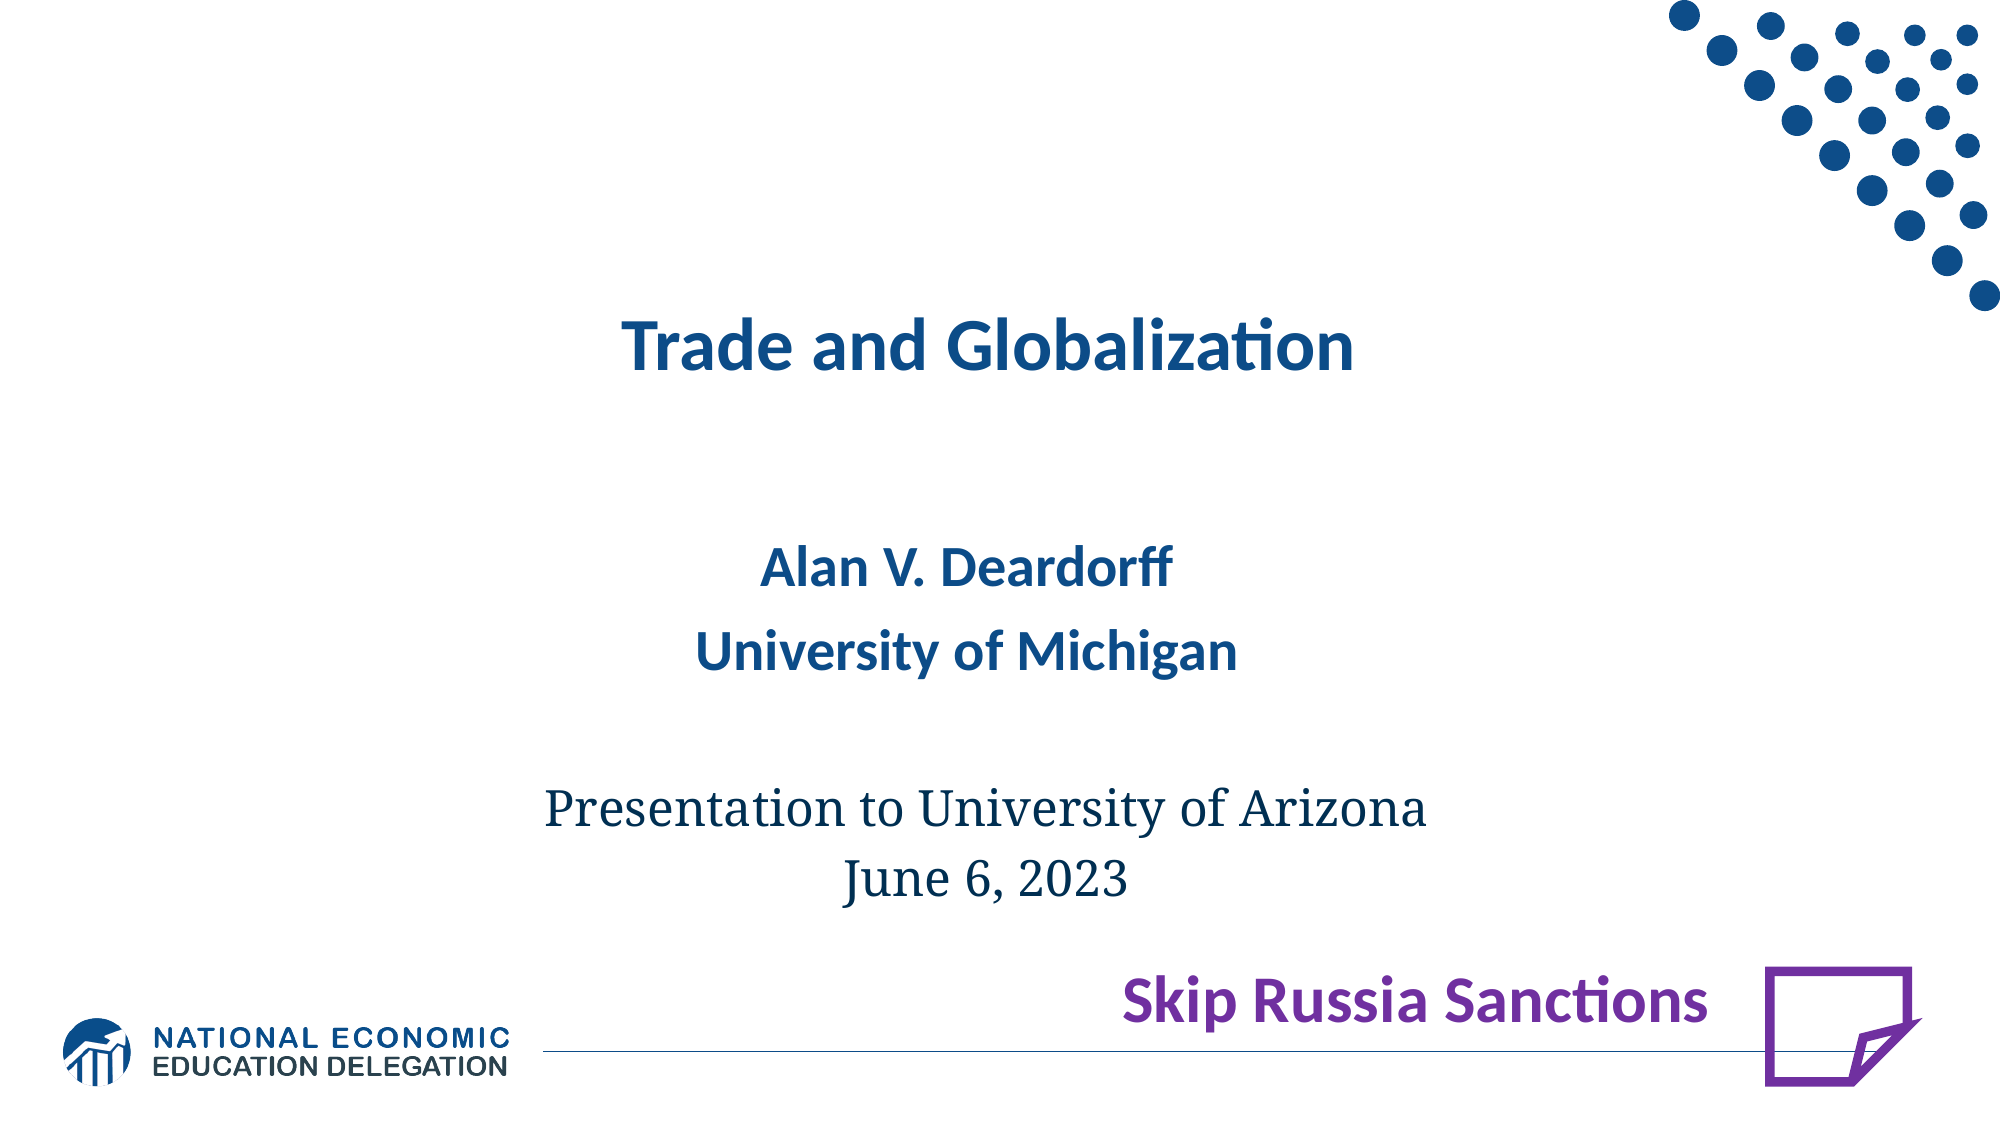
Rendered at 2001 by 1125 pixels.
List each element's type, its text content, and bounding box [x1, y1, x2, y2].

text_box Skip Russia Sanctions [987, 948, 1725, 1044]
text_box [1769, 970, 1910, 1083]
picture [55, 1013, 520, 1091]
title Trade and Globalization [150, 106, 1828, 394]
subtitle Alan V. Deardorff University of Michigan [233, 528, 1701, 700]
text_box Presentation to University of Arizona June 6, 2023 [203, 769, 1770, 915]
